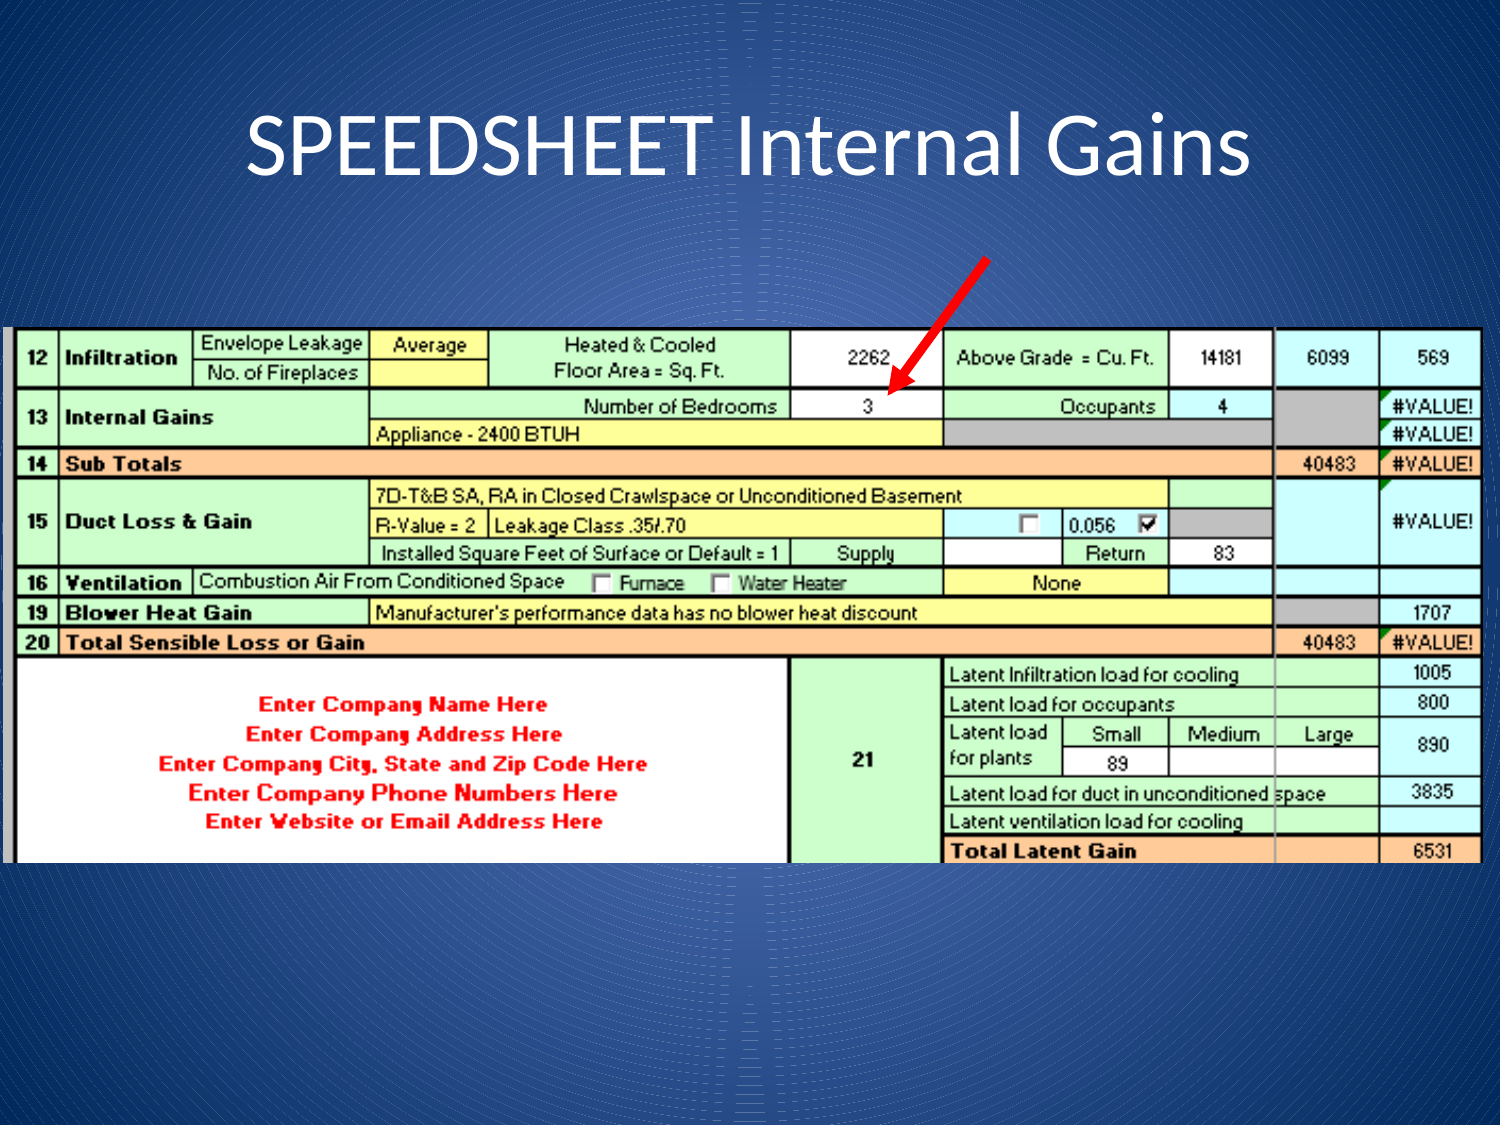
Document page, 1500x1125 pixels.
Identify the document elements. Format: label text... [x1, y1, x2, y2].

title SPEEDSHEET Internal Gains [75, 45, 1425, 233]
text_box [887, 258, 988, 396]
picture [3, 326, 1483, 863]
